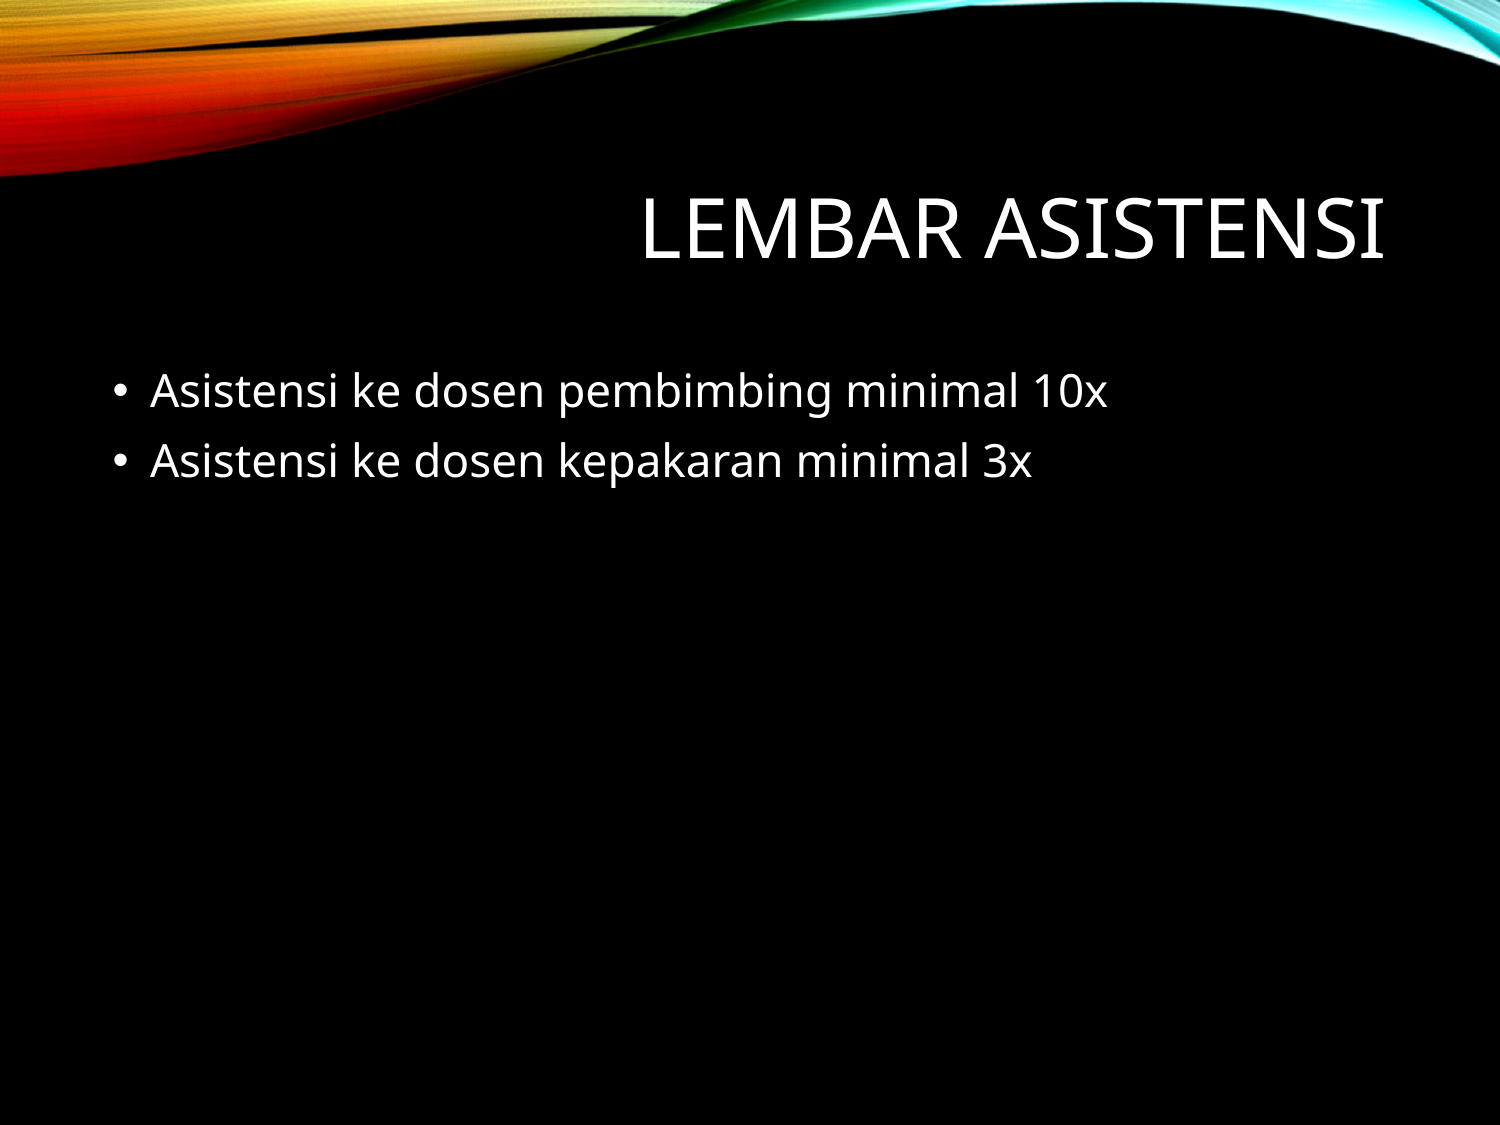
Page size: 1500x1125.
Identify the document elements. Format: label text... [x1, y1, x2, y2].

picture [0, 0, 1500, 178]
list Asistensi ke dosen pembimbing minimal 10x Asistensi ke dosen kepakaran minimal 3x [97, 360, 1403, 1028]
title LEMBAR ASISTENSI [356, 125, 1403, 338]
